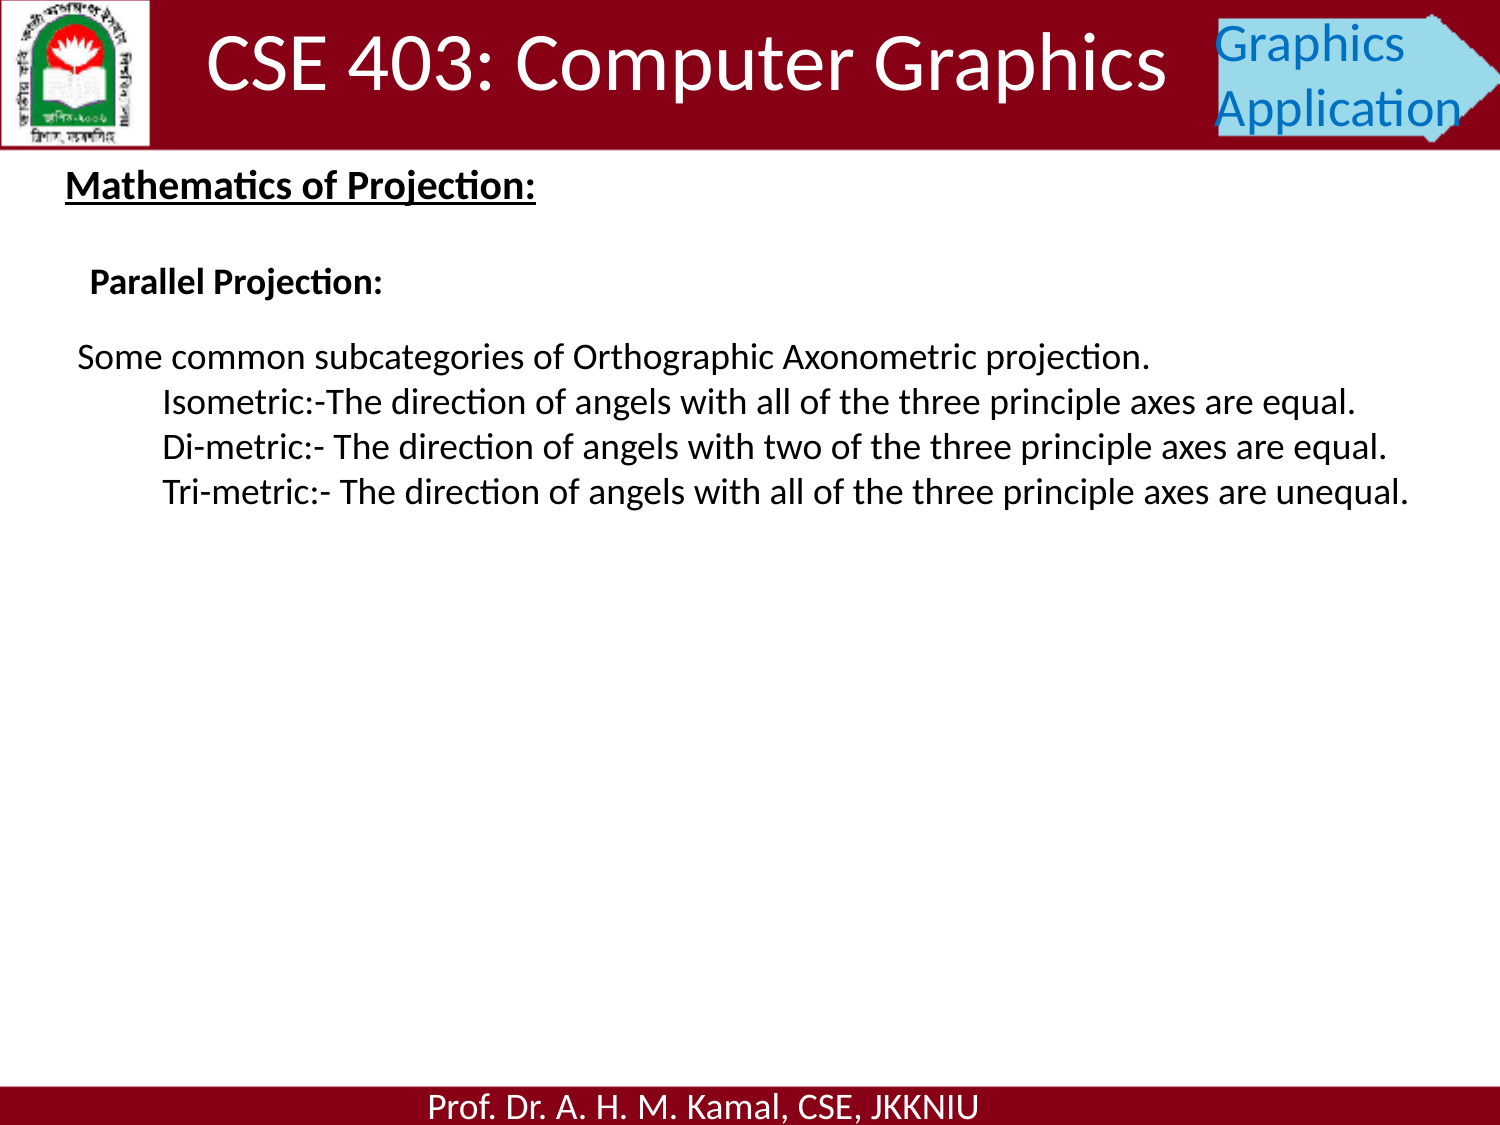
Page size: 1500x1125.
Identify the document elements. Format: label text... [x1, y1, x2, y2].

text_box Parallel Projection: [74, 249, 763, 310]
text_box CSE 403: Computer Graphics [162, 0, 1199, 115]
text_box Some common subcategories of Orthographic Axonometric projection. Isometric:-The direction of angels with all of the three principle axes are equal. Di-metric:- The direction of angels with two of the three principle axes are equal. Tri-metric:- The direction of angels with all of the three principle axes are unequal. [62, 324, 1463, 520]
text_box Graphics Application [1199, 0, 1500, 145]
text_box Prof. Dr. A. H. M. Kamal, CSE, JKKNIU [412, 1074, 1000, 1125]
text_box Mathematics of Projection: [50, 149, 775, 215]
picture [0, 0, 1500, 1125]
